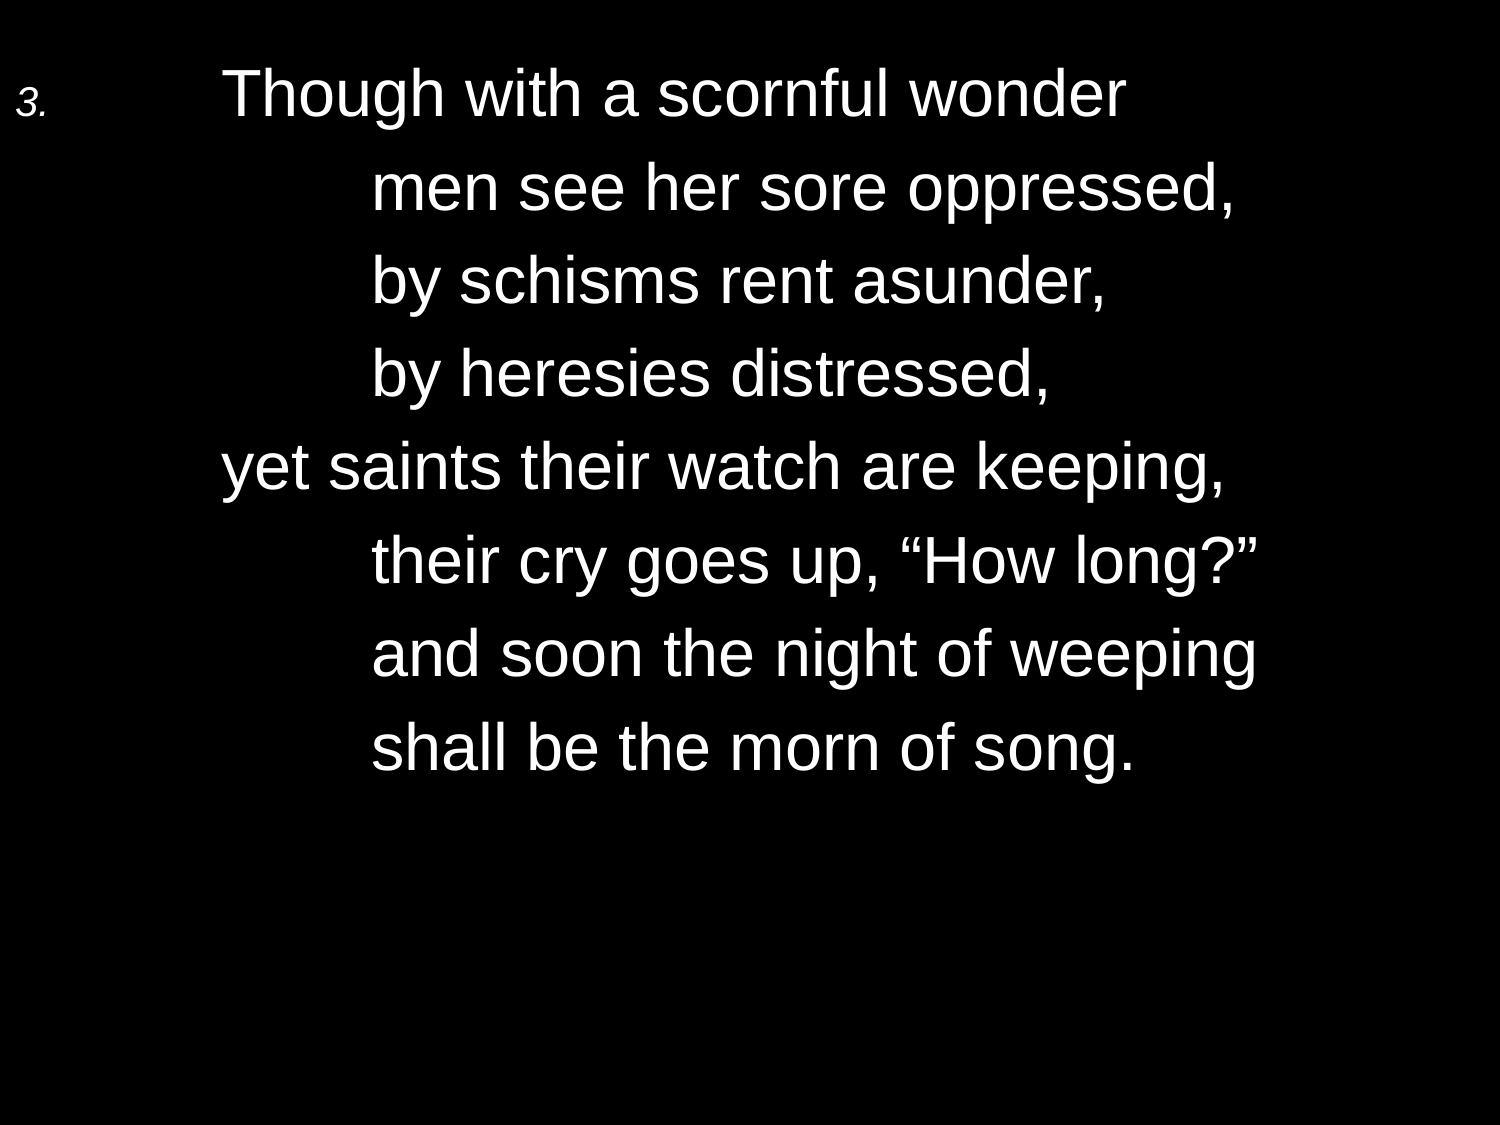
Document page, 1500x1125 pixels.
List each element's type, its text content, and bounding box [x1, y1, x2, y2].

list 3. Though with a scornful wonder men see her sore oppressed, by schisms rent asunder, by heresies distressed, yet saints their watch are keeping, their cry goes up, “How long?” and soon the night of weeping shall be the morn of song. [0, 42, 1500, 1047]
